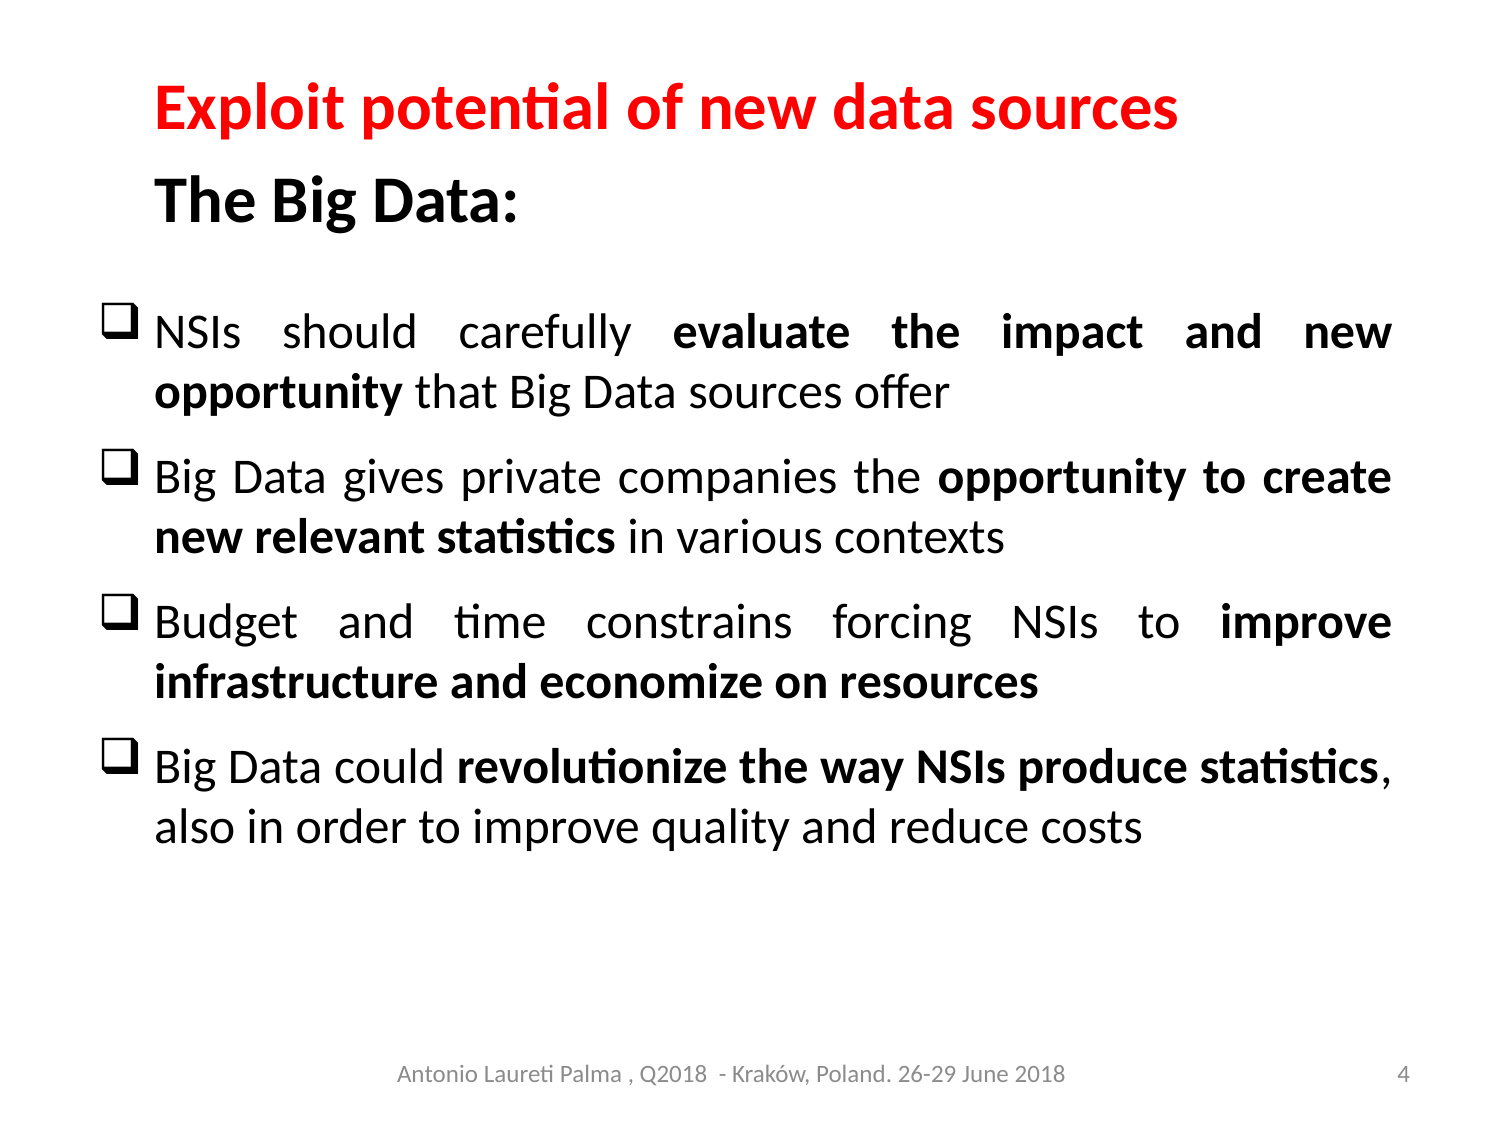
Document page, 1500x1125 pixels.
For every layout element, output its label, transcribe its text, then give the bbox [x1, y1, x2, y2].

text_box NSIs should carefully evaluate the impact and new opportunity that Big Data sources offer Big Data gives private companies the opportunity to create new relevant statistics in various contexts Budget and time constrains forcing NSIs to improve infrastructure and economize on resources Big Data could revolutionize the way NSIs produce statistics, also in order to improve quality and reduce costs [83, 290, 1408, 861]
text_box Exploit potential of new data sources The Big Data: [139, 55, 1196, 243]
footer Antonio Laureti Palma , Q2018 - Kraków, Poland. 26-29 June 2018 [29, 1042, 1436, 1103]
